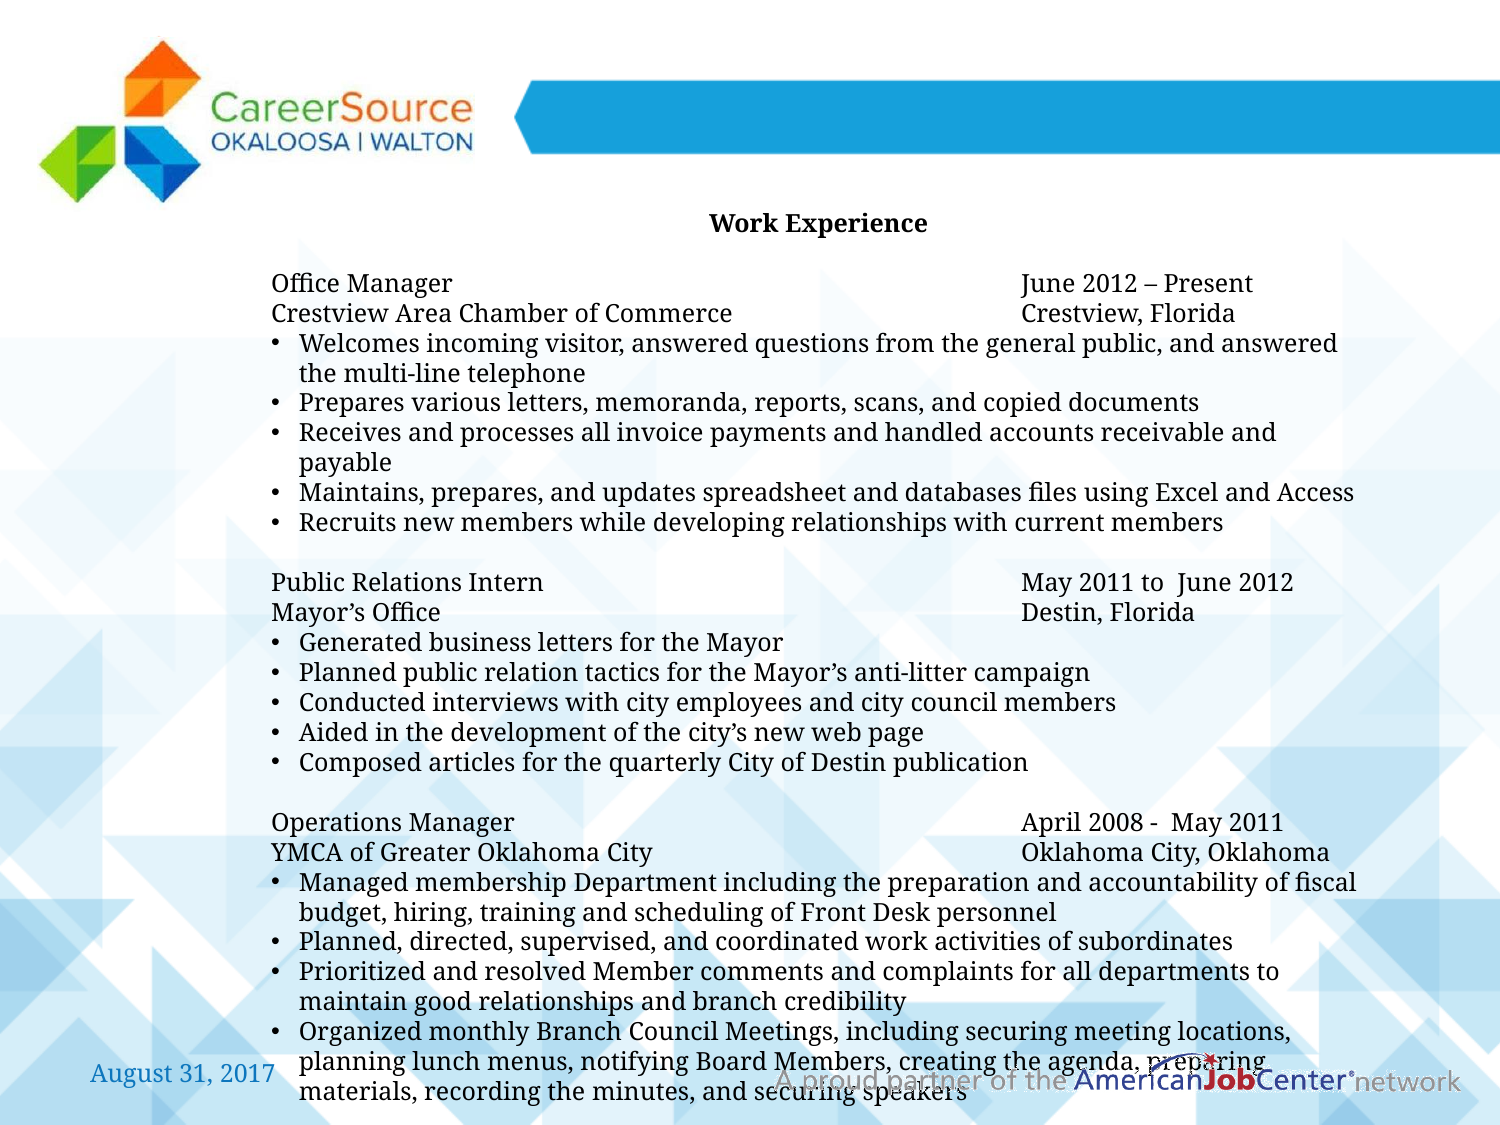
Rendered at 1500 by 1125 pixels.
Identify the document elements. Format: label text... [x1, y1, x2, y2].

text_box Work Experience Office Manager June 2012 – Present Crestview Area Chamber of Commerce Crestview, Florida Welcomes incoming visitor, answered questions from the general public, and answered the multi-line telephone Prepares various letters, memoranda, reports, scans, and copied documents Receives and processes all invoice payments and handled accounts receivable and payable Maintains, prepares, and updates spreadsheet and databases files using Excel and Access Recruits new members while developing relationships with current members Public Relations Intern May 2011 to June 2012 Mayor’s Office Destin, Florida Generated business letters for the Mayor Planned public relation tactics for the Mayor’s anti-litter campaign Conducted interviews with city employees and city council members Aided in the development of the city’s new web page Composed articles for the quarterly City of Destin publication Operations Manager April 2008 - May 2011 YMCA of Greater Oklahoma City Oklahoma City, Oklahoma Managed membership Department including the preparation and accountability of fiscal budget, hiring, training and scheduling of Front Desk personnel Planned, directed, supervised, and coordinated work activities of subordinates Prioritized and resolved Member comments and complaints for all departments to maintain good relationships and branch credibility Organized monthly Branch Council Meetings, including securing meeting locations, planning lunch menus, notifying Board Members, creating the agenda, preparing materials, recording the minutes, and securing speakers [256, 199, 1382, 1113]
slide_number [75, 1042, 425, 1103]
picture [0, 0, 1500, 1125]
